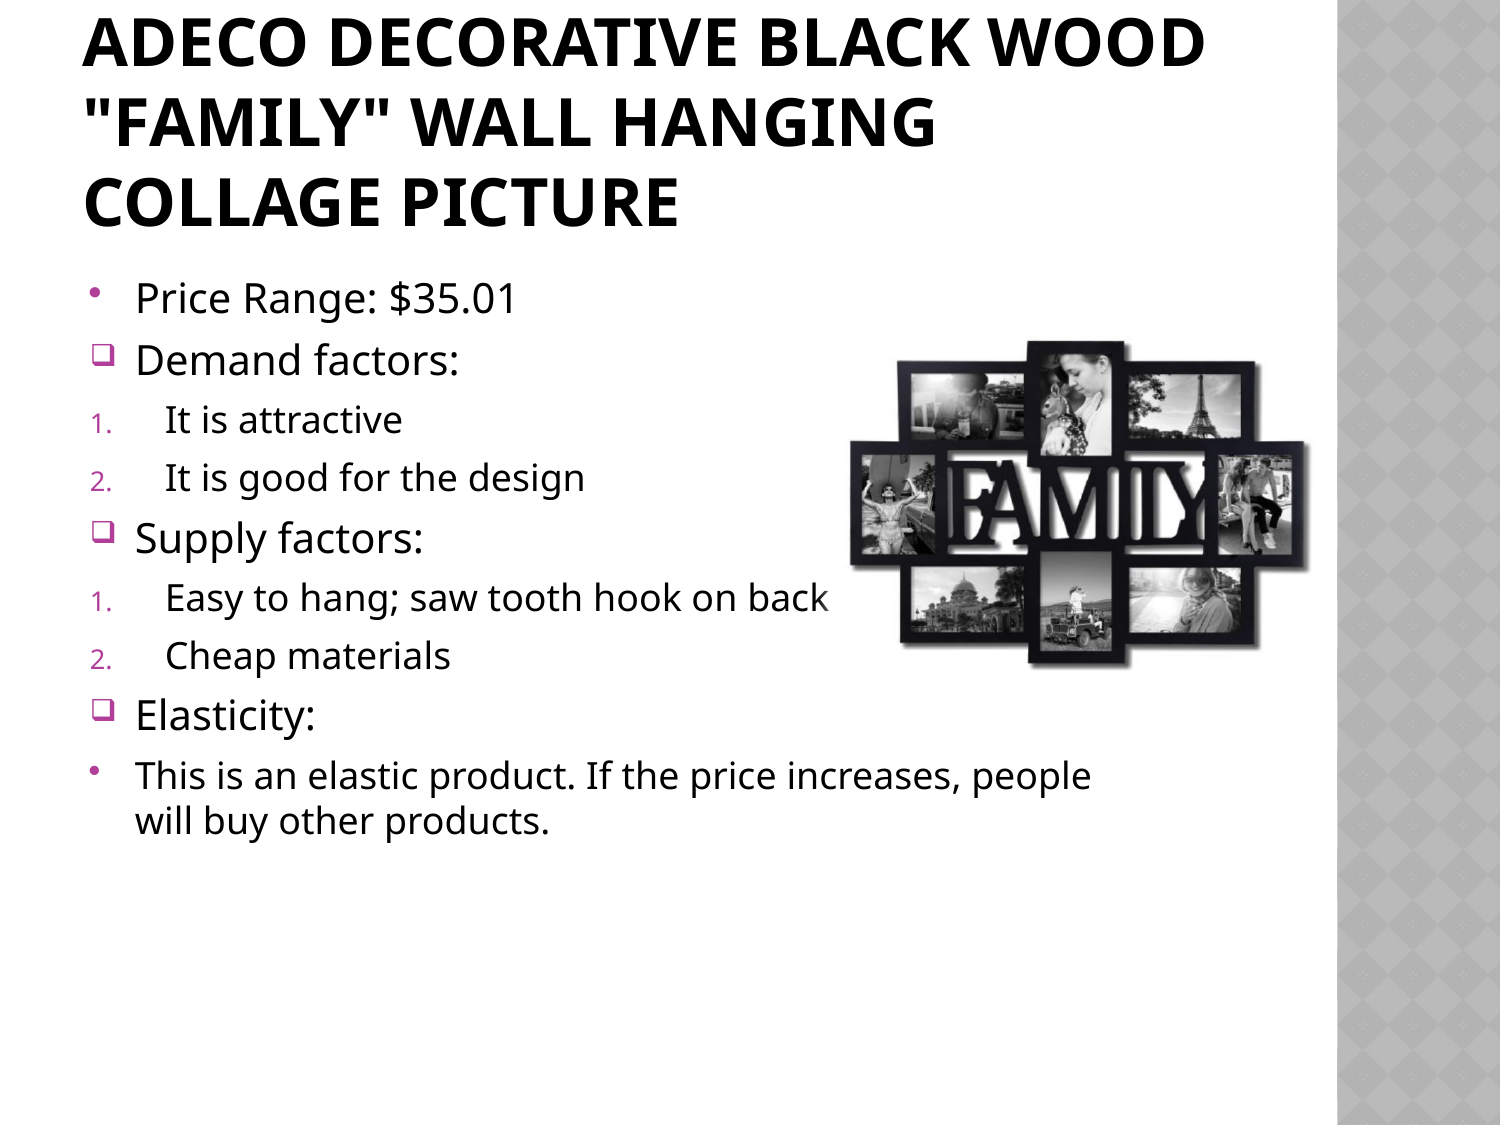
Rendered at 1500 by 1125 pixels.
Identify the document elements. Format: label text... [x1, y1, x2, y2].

list Price Range: $35.01 Demand factors: It is attractive It is good for the design Supply factors: Easy to hang; saw tooth hook on back Cheap materials Elasticity: This is an elastic product. If the price increases, people will buy other products. [75, 264, 1125, 1059]
picture [812, 261, 1332, 740]
title Adeco Decorative Black Wood "Family" Wall Hanging Collage Picture [75, 52, 1263, 240]
